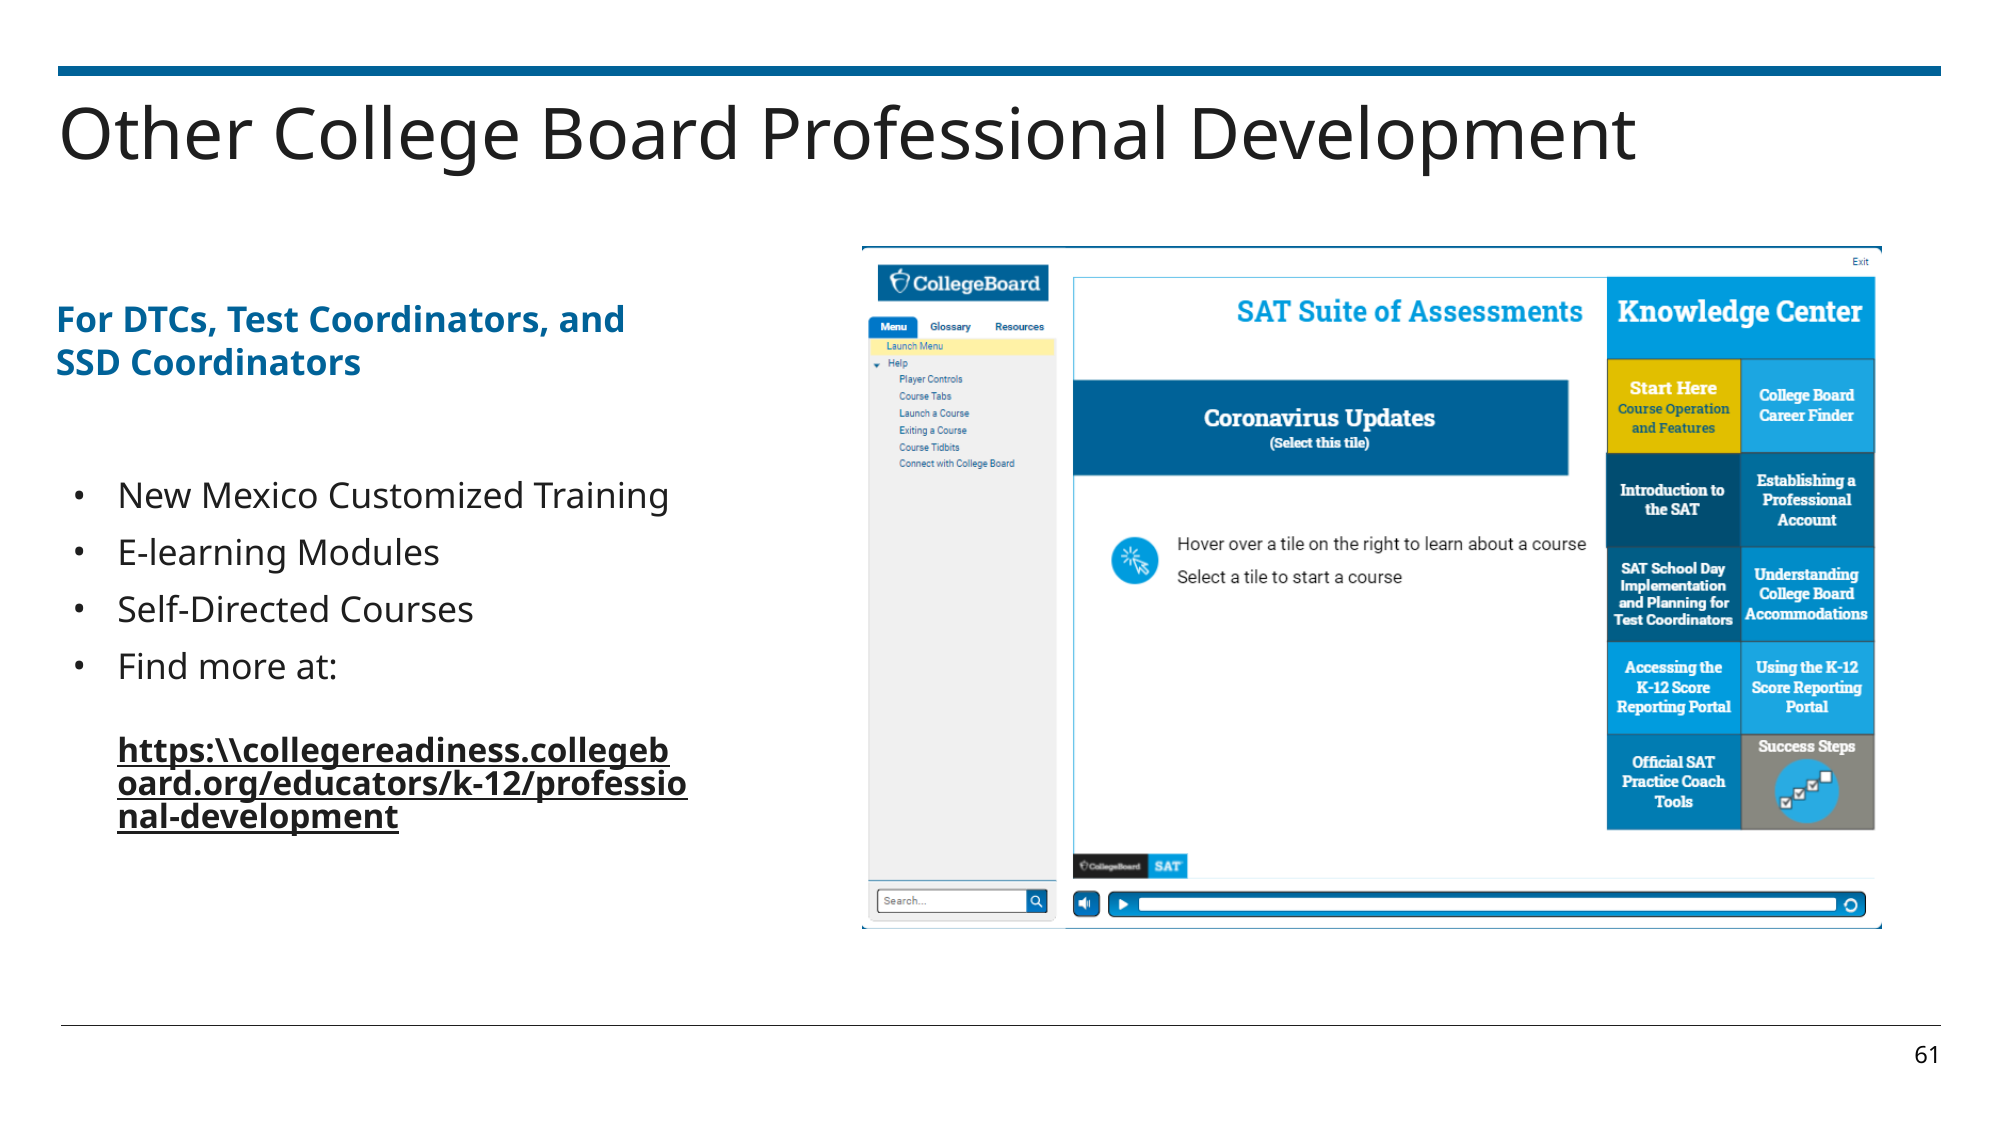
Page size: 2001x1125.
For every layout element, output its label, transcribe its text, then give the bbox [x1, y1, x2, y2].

title Other College Board Professional Development [58, 88, 1911, 157]
picture [862, 246, 1882, 929]
text_box For DTCs, Test Coordinators, and SSD Coordinators [41, 289, 655, 368]
text_box New Mexico Customized Training E-learning Modules Self-Directed Courses Find more at: https:\\collegereadiness.collegeboard.org/educators/k-12/professional-development [58, 466, 704, 954]
